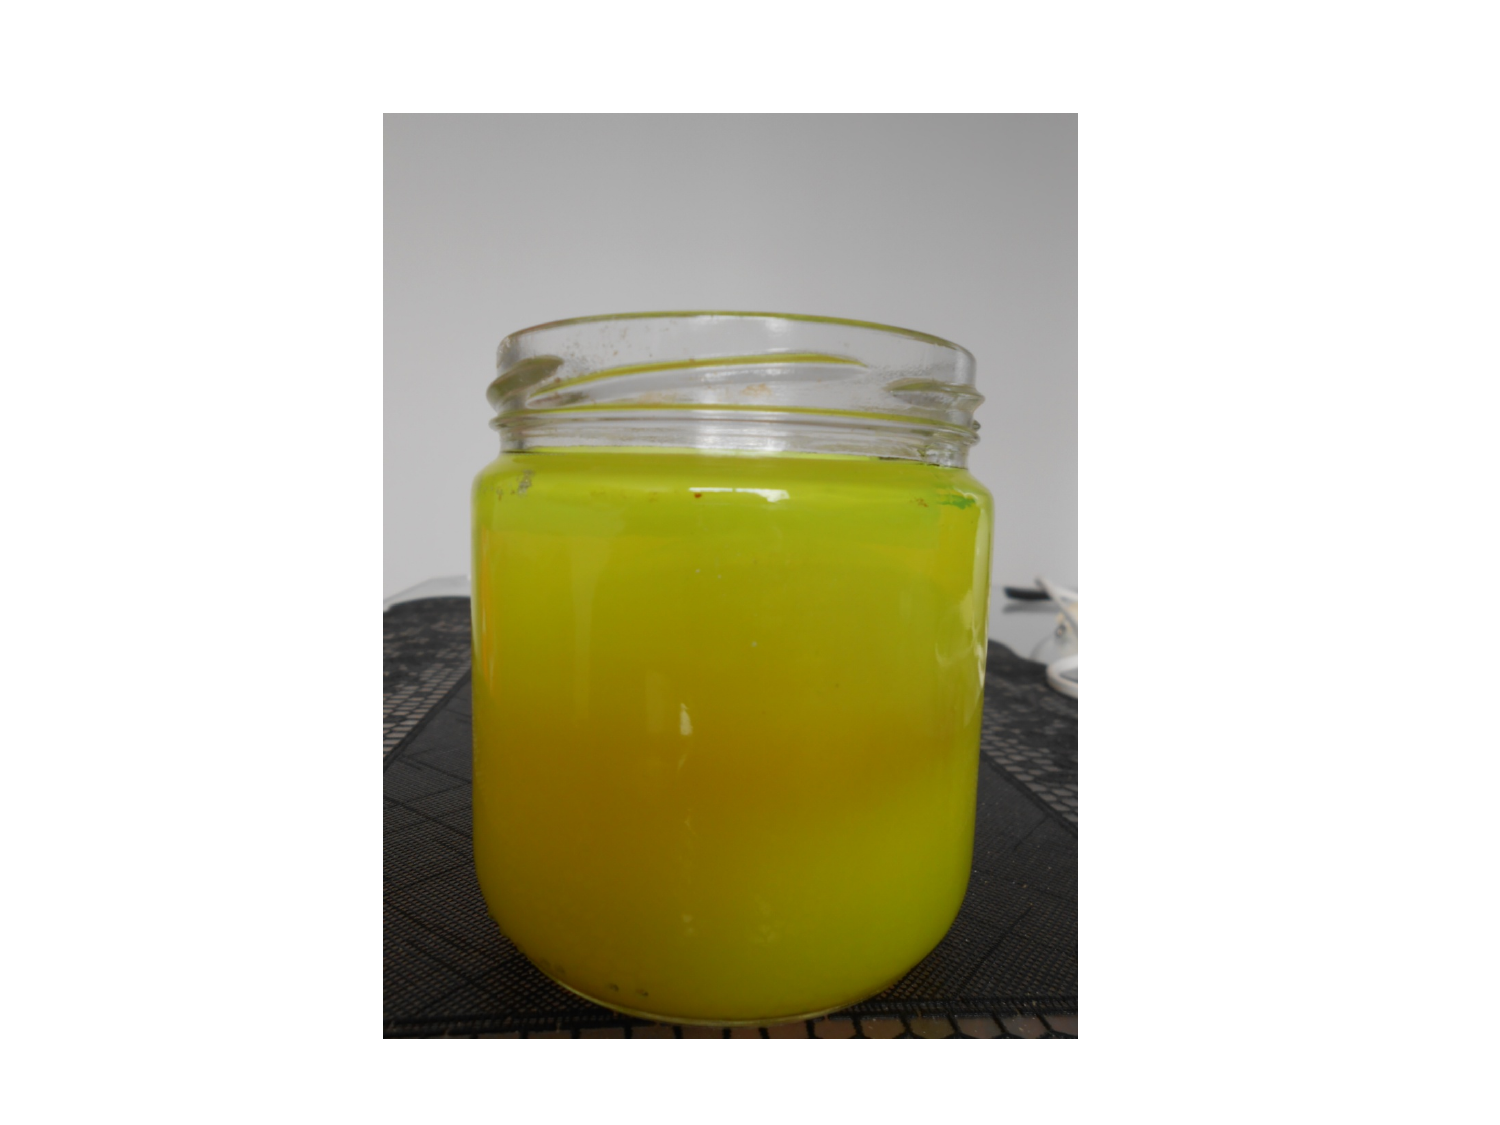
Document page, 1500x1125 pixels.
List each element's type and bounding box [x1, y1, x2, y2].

picture [383, 113, 1078, 1039]
